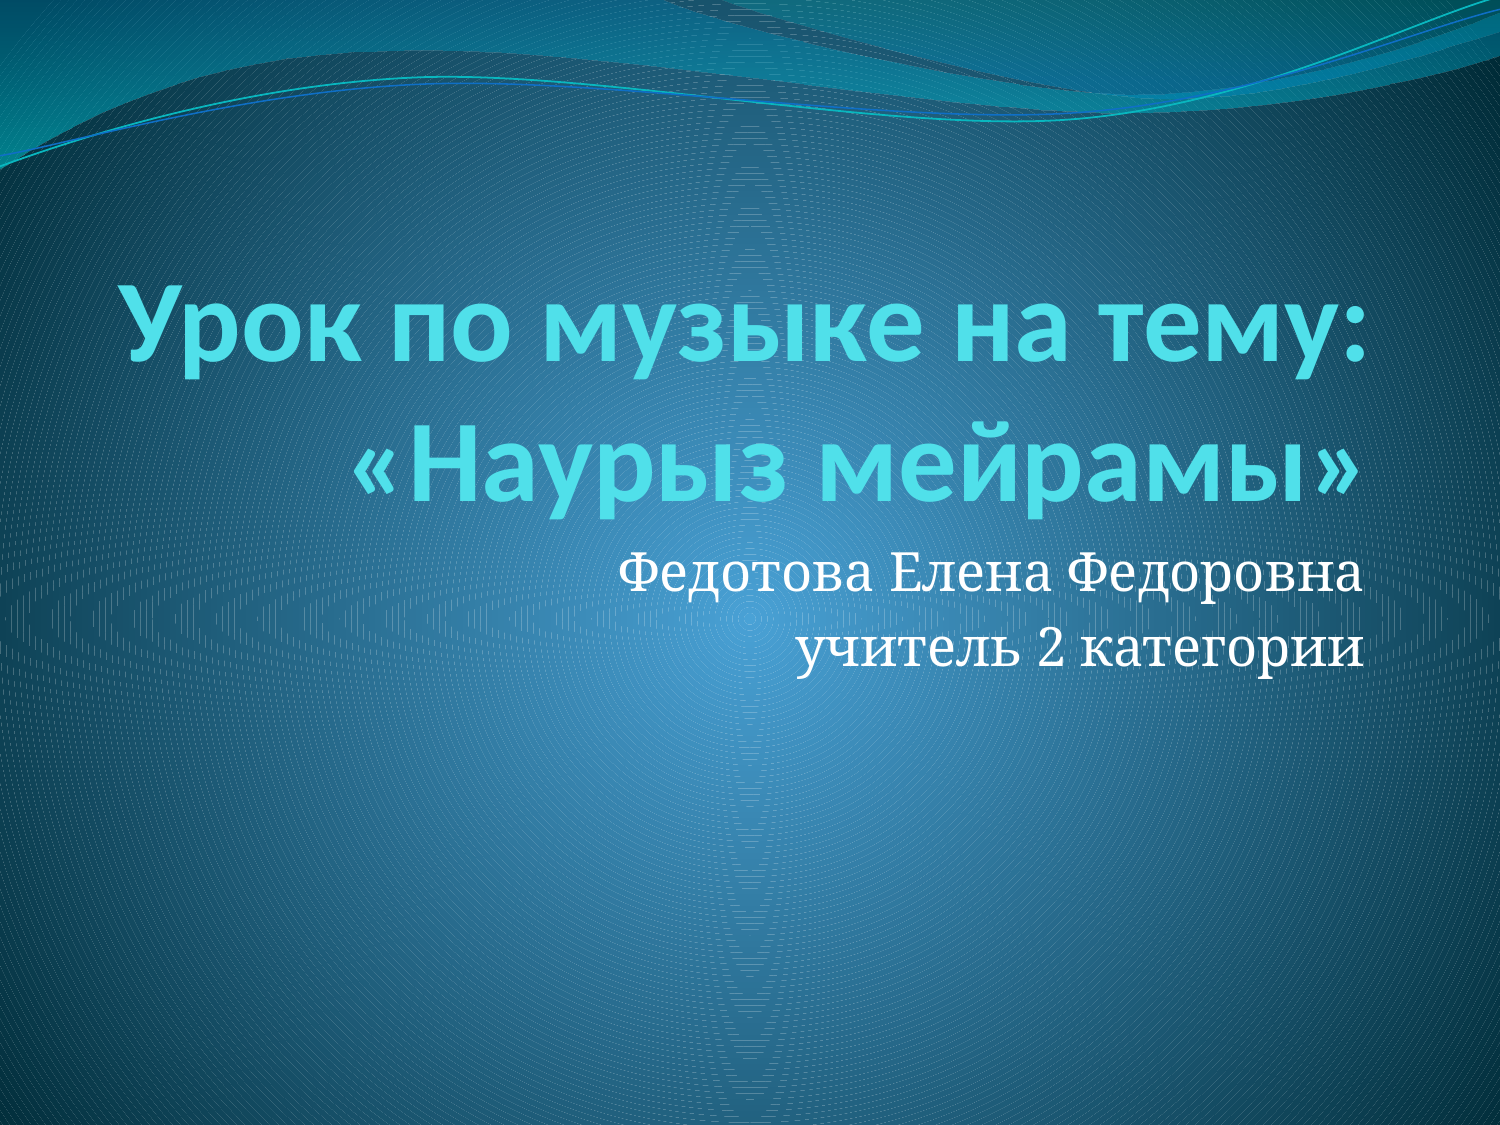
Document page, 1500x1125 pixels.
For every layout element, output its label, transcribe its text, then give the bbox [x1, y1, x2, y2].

subtitle Федотова Елена Федоровна учитель 2 категории [87, 529, 1376, 818]
title Урок по музыке на тему: «Наурыз мейрамы» [87, 224, 1376, 525]
